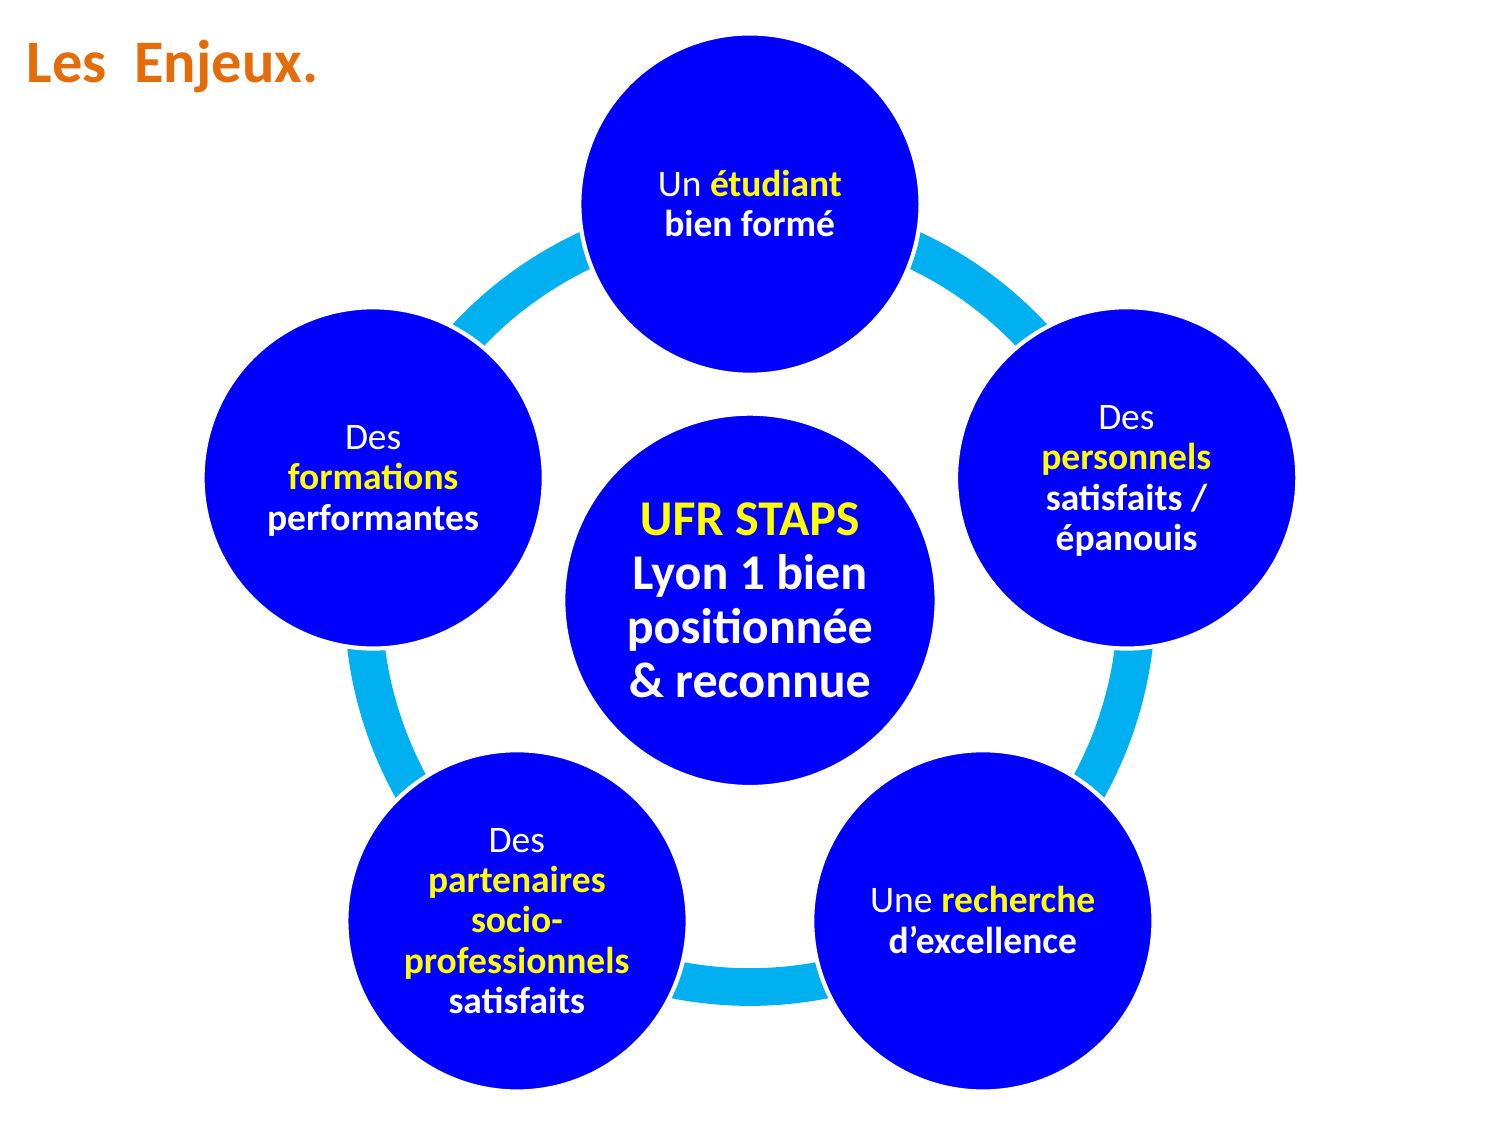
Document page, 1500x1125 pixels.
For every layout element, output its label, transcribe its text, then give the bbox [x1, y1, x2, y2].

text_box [53, 69, 1447, 1056]
text_box Les Enjeux. [11, 14, 1442, 104]
